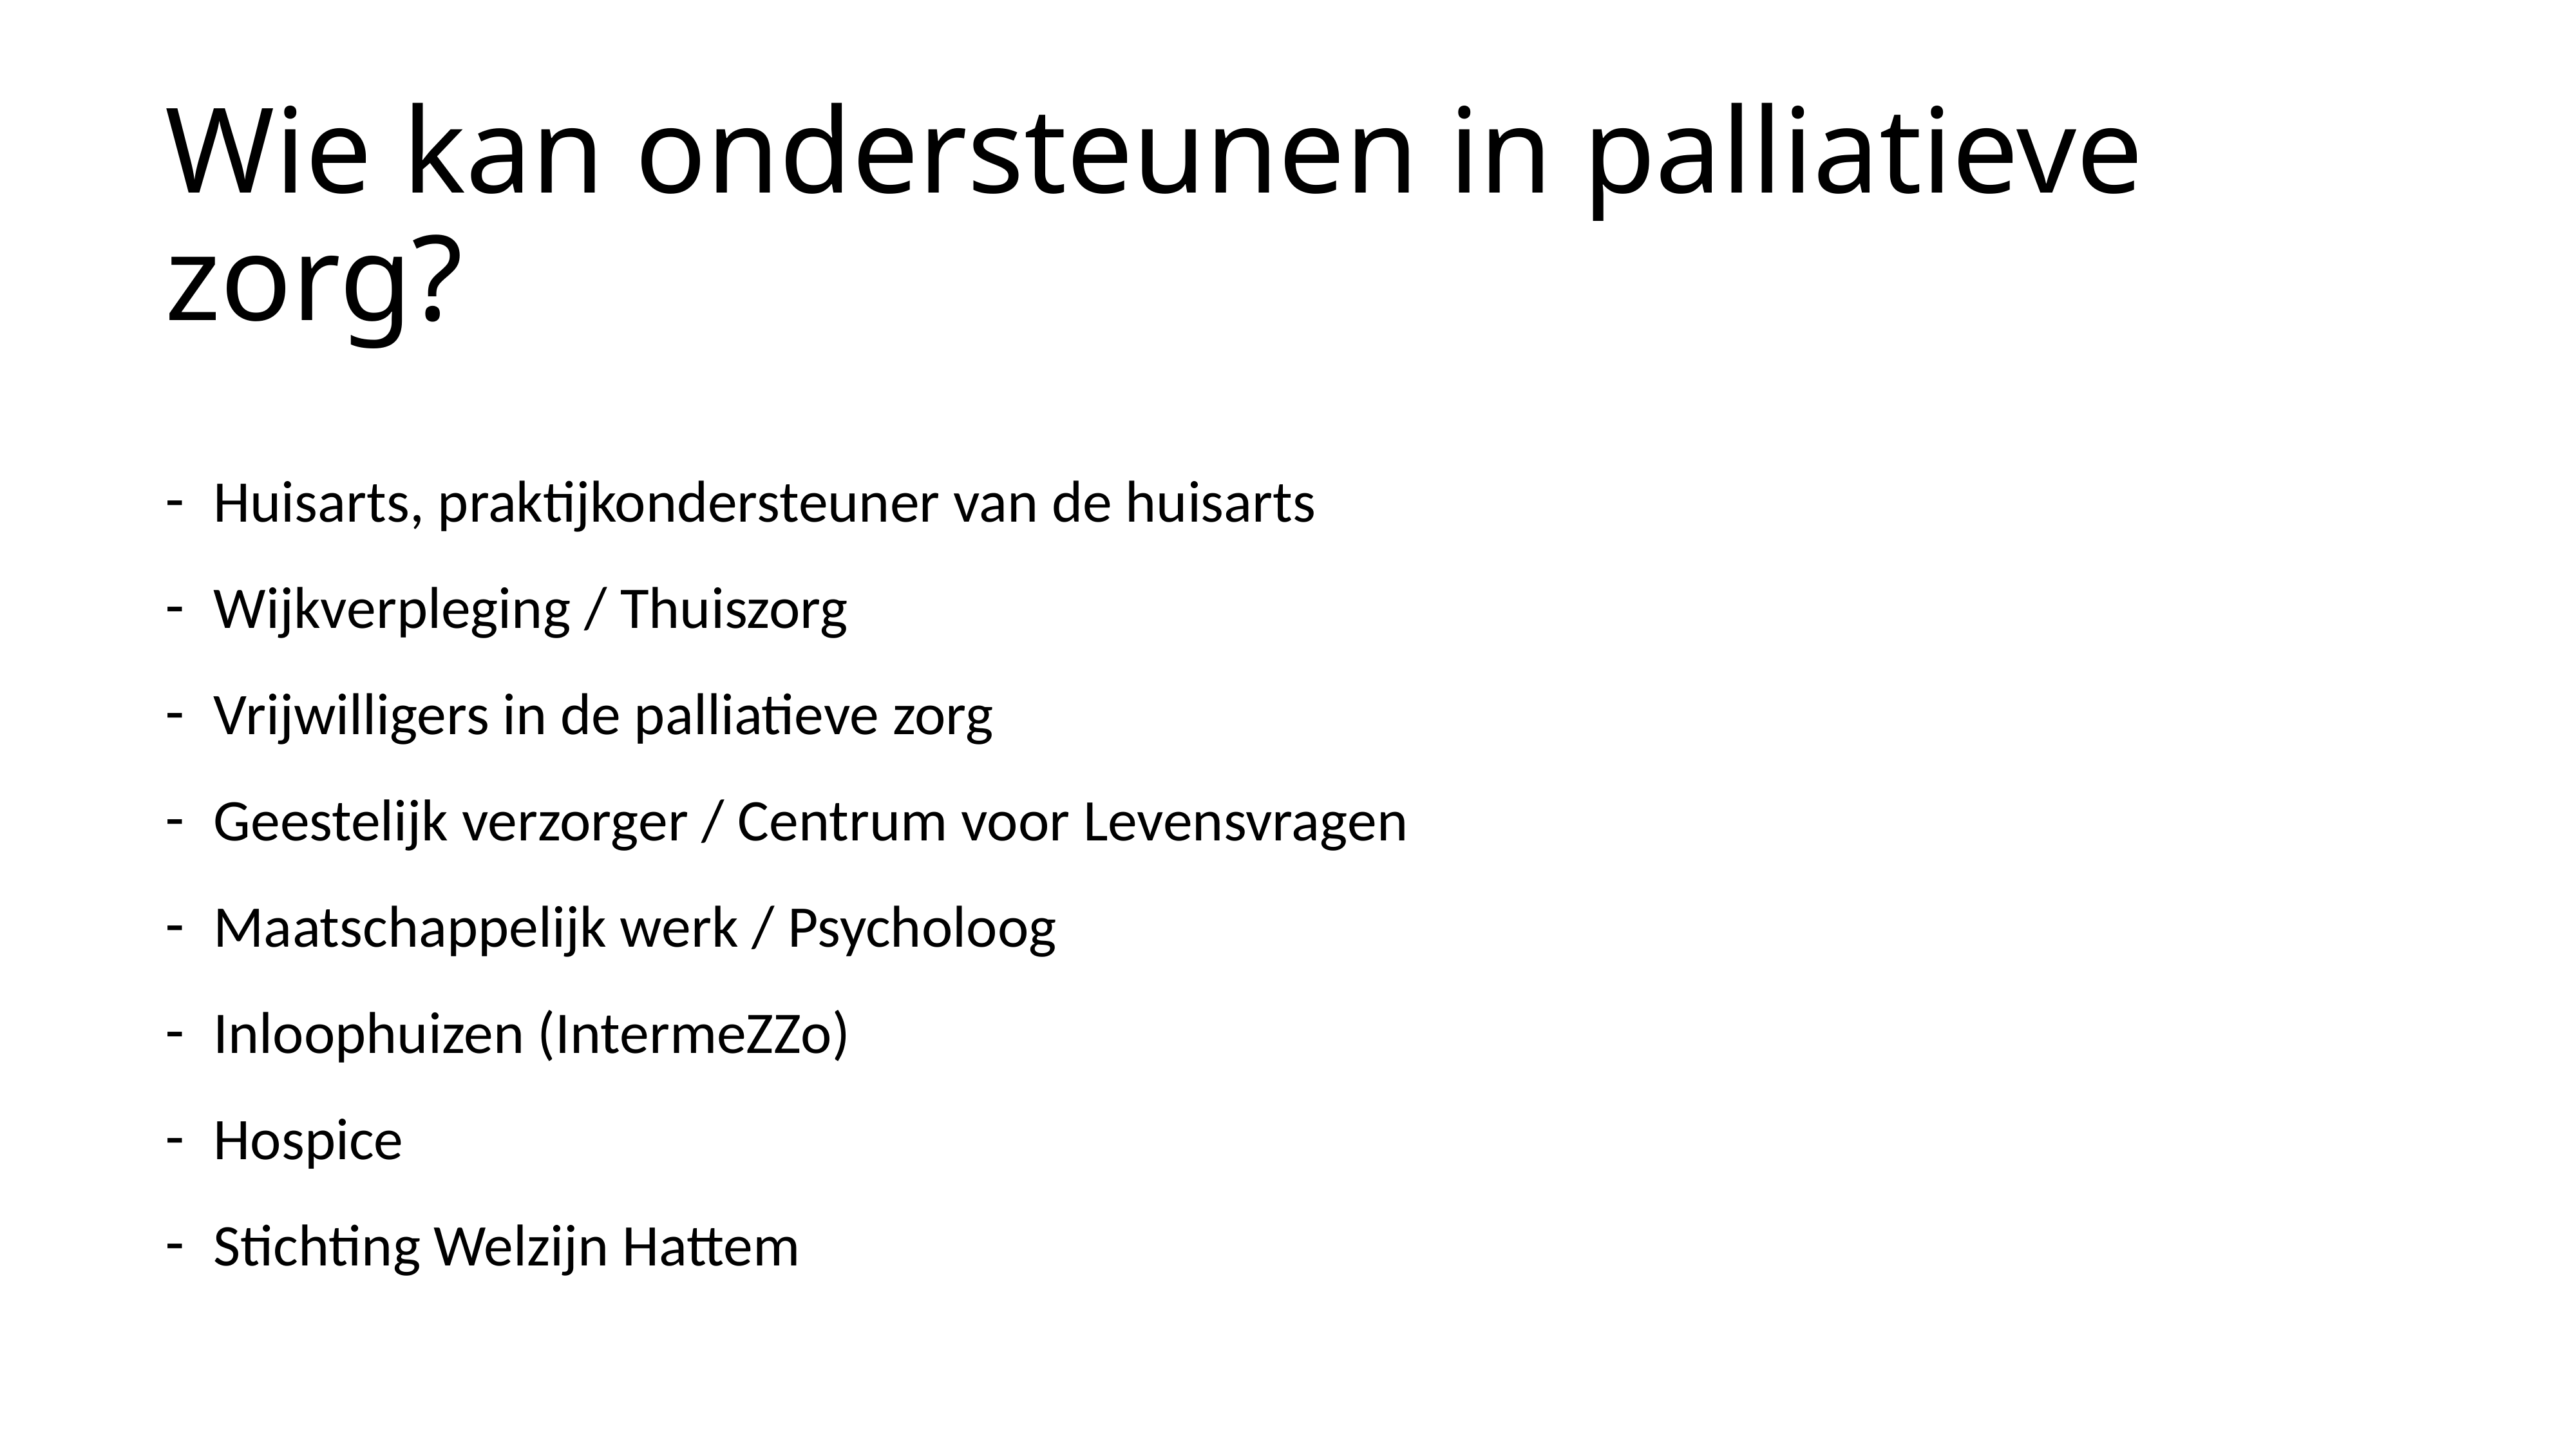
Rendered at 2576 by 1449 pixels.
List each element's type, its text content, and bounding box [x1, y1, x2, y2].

title Wie kan ondersteunen in palliatieve zorg? [155, 60, 2421, 377]
list Huisarts, praktijkondersteuner van de huisarts Wijkverpleging / Thuiszorg Vrijwilligers in de palliatieve zorg Geestelijk verzorger / Centrum voor Levensvragen Maatschappelijk werk / Psycholoog Inloophuizen (IntermeZZo) Hospice Stichting Welzijn Hattem [155, 422, 1786, 1271]
